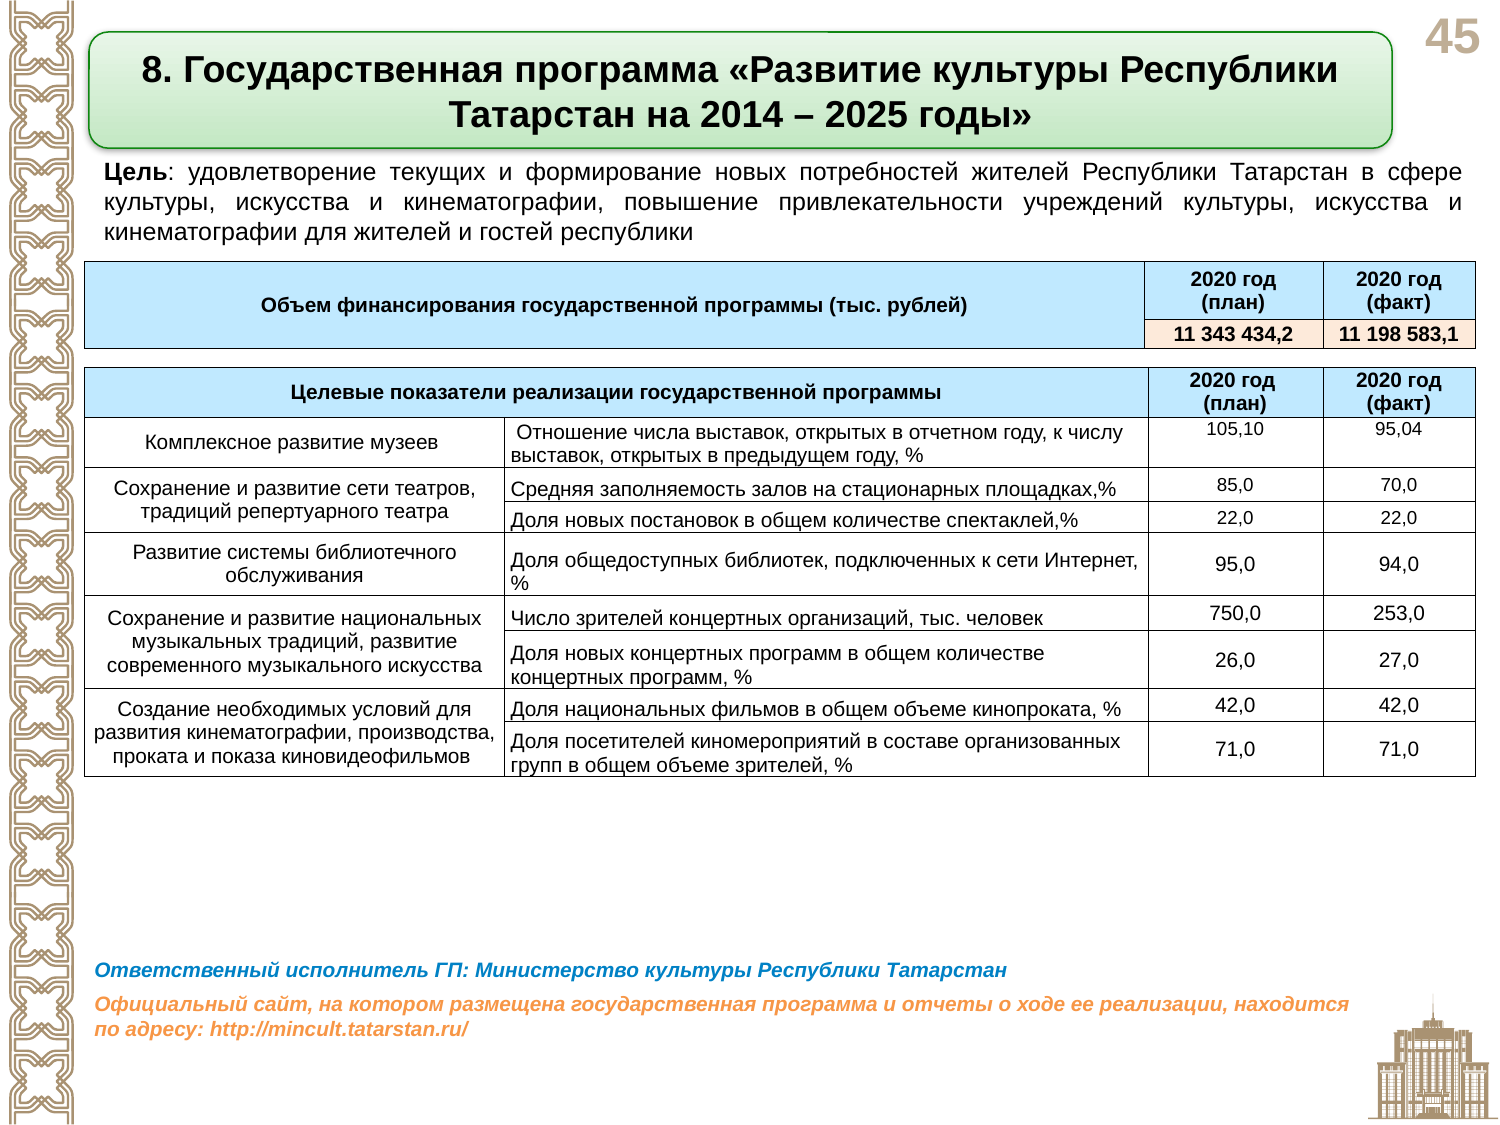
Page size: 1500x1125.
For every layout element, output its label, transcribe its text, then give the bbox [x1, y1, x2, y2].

table_cell 11 198 583,1 [1324, 320, 1475, 348]
table_cell 22,0 [1149, 502, 1323, 532]
table_cell Доля новых концертных программ в общем количестве концертных программ, % [505, 631, 1148, 688]
table_header 2020 год (факт) [1324, 368, 1475, 417]
table_cell Развитие системы библиотечного обслуживания [85, 533, 504, 595]
table_header Объем финансирования государственной программы (тыс. рублей) [85, 262, 1144, 348]
table_cell 85,0 [1149, 468, 1323, 501]
table_cell 95,04 [1324, 418, 1475, 467]
table_cell Комплексное развитие музеев [85, 418, 504, 467]
table_header 2020 год (план) [1145, 262, 1323, 319]
table_header Целевые показатели реализации государственной программы [85, 368, 1148, 417]
text_box Официальный сайт, на котором размещена государственная программа и отчеты о ходе ее реализации, находится по адресу: http://mincult.tatarstan.ru/ [79, 983, 1393, 1049]
table_cell 26,0 [1149, 631, 1323, 688]
table_header 2020 год (факт) [1324, 262, 1475, 319]
table_cell 11 343 434,2 [1145, 320, 1323, 348]
table_cell 22,0 [1324, 502, 1475, 532]
table_cell 42,0 [1149, 689, 1323, 721]
table_cell 94,0 [1324, 533, 1475, 595]
table_cell Отношение числа выставок, открытых в отчетном году, к числу выставок, открытых в предыдущем году, % [505, 418, 1148, 467]
table_cell Сохранение и развитие сети театров, традиций репертуарного театра [85, 468, 504, 532]
text_box Ответственный исполнитель ГП: Министерство культуры Республики Татарстан [79, 949, 1480, 990]
text_box 8. Государственная программа «Развитие культуры Республики Татарстан на 2014 – 2025 годы» [88, 31, 1393, 149]
table_cell Сохранение и развитие национальных музыкальных традиций, развитие современного музыкального искусства [85, 596, 504, 688]
table_cell 70,0 [1324, 468, 1475, 501]
table_cell 95,0 [1149, 533, 1323, 595]
table_cell Доля посетителей киномероприятий в составе организованных групп в общем объеме зрителей, % [505, 722, 1148, 776]
table_cell 253,0 [1324, 596, 1475, 630]
table_cell 27,0 [1324, 631, 1475, 688]
table_cell Создание необходимых условий для развития кинематографии, производства, проката и показа киновидеофильмов [85, 689, 504, 776]
table_cell 71,0 [1149, 722, 1323, 776]
text_box Цель: удовлетворение текущих и формирование новых потребностей жителей Республики Татарстан в сфере культуры, искусства и кинематографии, повышение привлекательности учреждений культуры, искусства и кинематографии для жителей и гостей республики [88, 148, 1480, 254]
table_cell Доля национальных фильмов в общем объеме кинопроката, % [505, 689, 1148, 721]
table_cell 105,10 [1149, 418, 1323, 467]
table_cell 42,0 [1324, 689, 1475, 721]
table_cell 71,0 [1324, 722, 1475, 776]
table_cell Число зрителей концертных организаций, тыс. человек [505, 596, 1148, 630]
table_cell Средняя заполняемость залов на стационарных площадках,% [505, 468, 1148, 501]
table_cell 750,0 [1149, 596, 1323, 630]
table_cell Доля общедоступных библиотек, подключенных к сети Интернет,% [505, 533, 1148, 595]
table_cell Доля новых постановок в общем количестве спектаклей,% [505, 502, 1148, 532]
table_header 2020 год (план) [1149, 368, 1323, 417]
